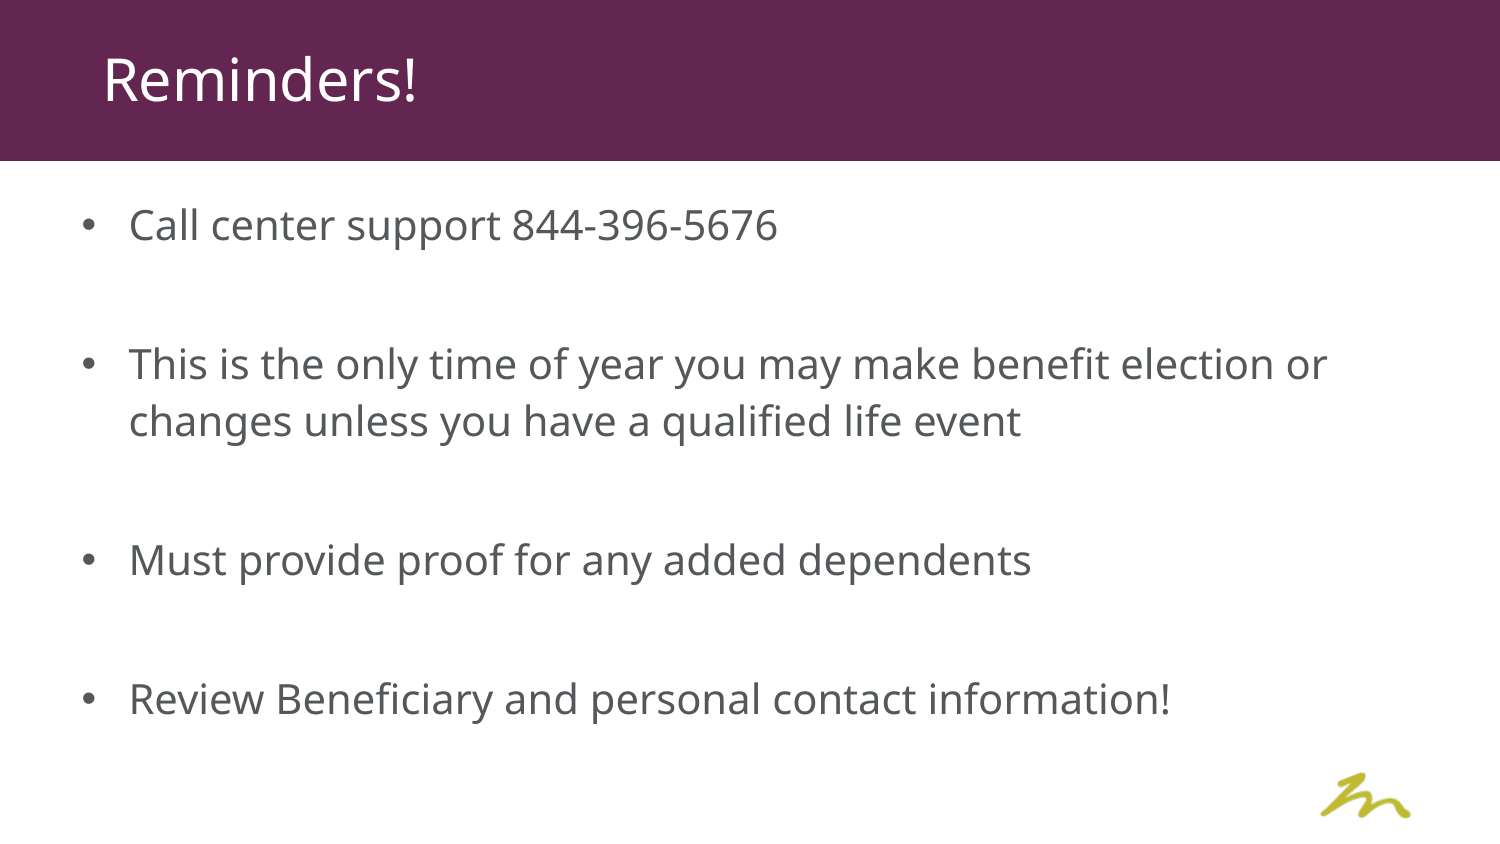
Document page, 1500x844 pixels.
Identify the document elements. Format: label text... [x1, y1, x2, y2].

picture [1317, 770, 1463, 823]
text_box Call center support 844-396-5676 This is the only time of year you may make benefit election or changes unless you have a qualified life event Must provide proof for any added dependents Review Beneficiary and personal contact information! [66, 188, 1390, 751]
list Reminders! [87, 35, 1413, 124]
